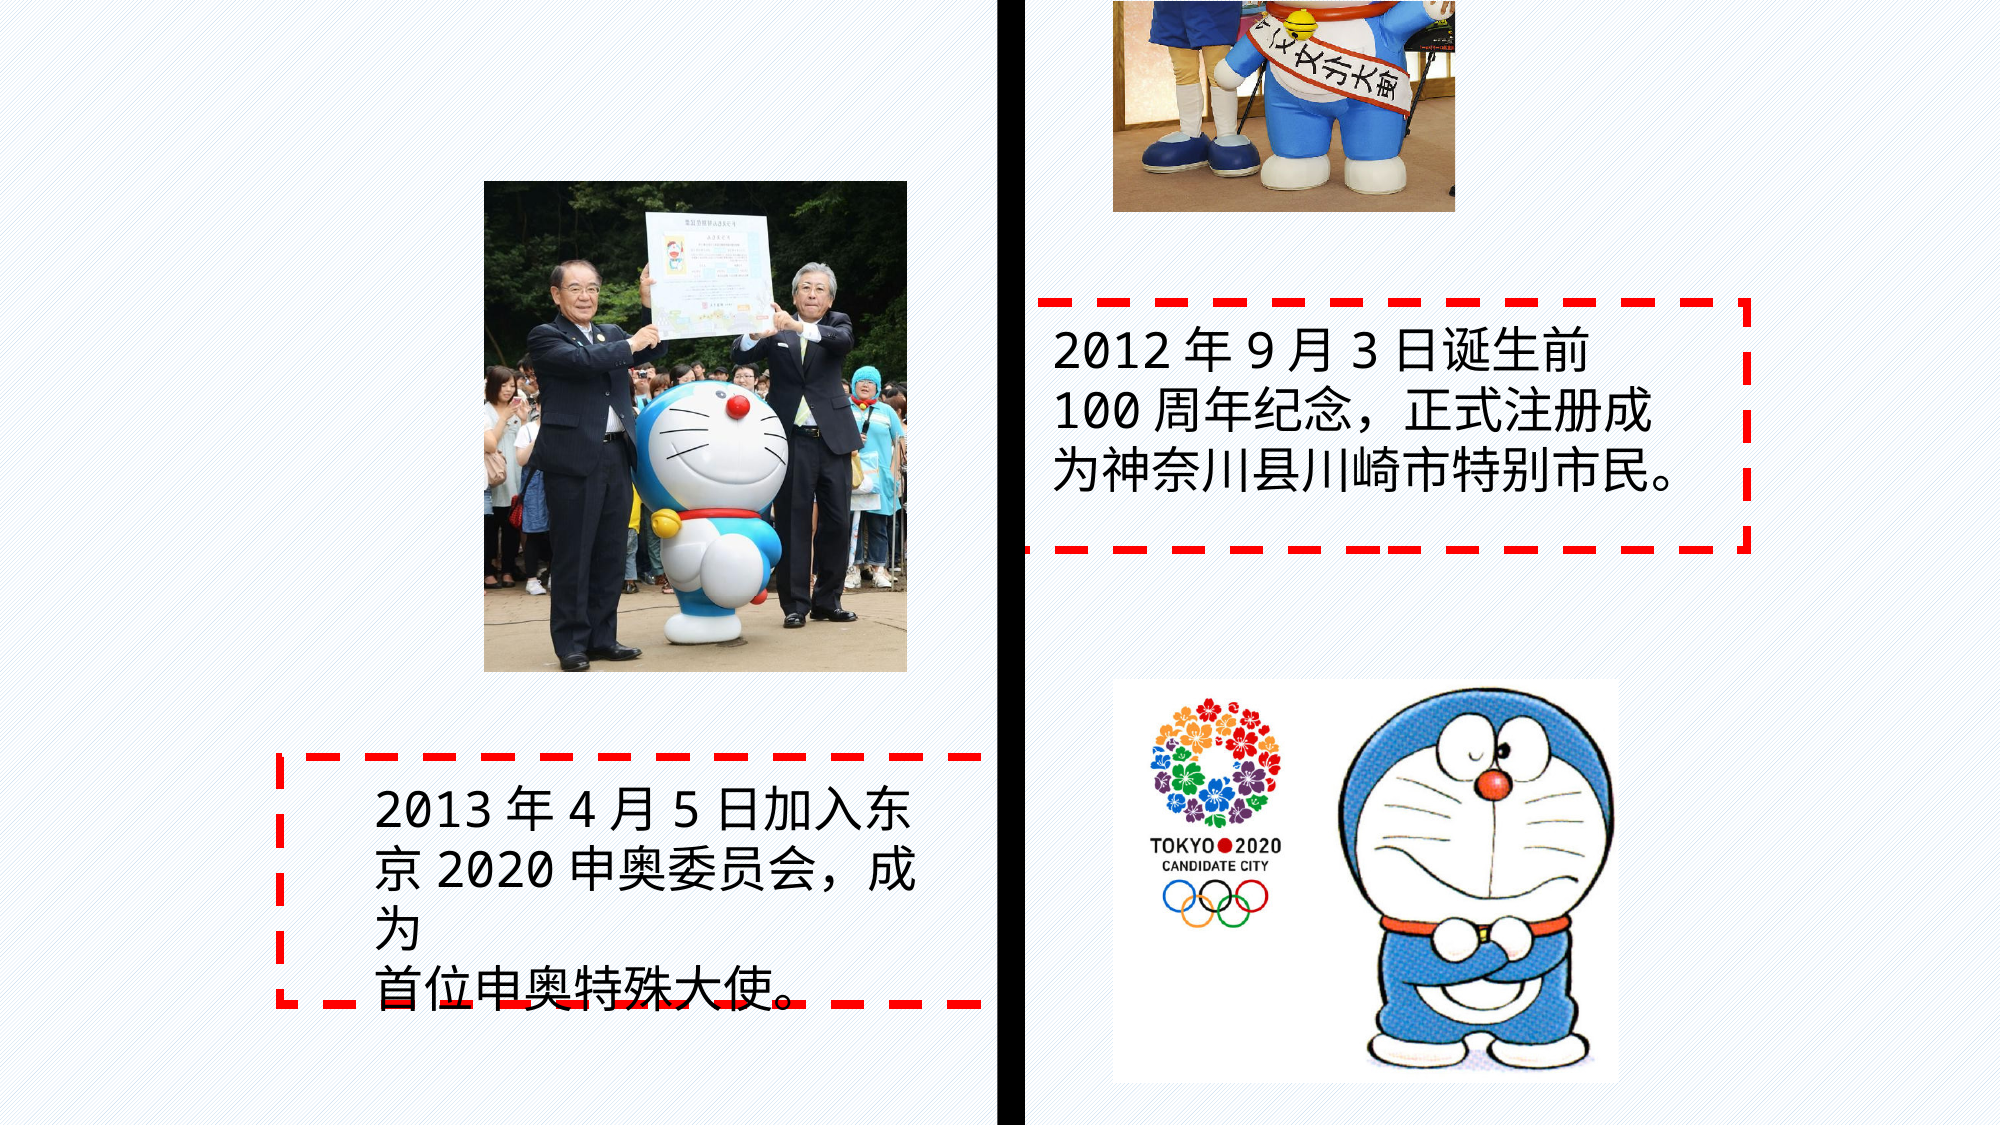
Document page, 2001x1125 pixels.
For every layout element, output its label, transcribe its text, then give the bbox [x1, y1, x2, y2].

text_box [1113, 679, 1619, 1083]
text_box [1026, 302, 1748, 551]
text_box 2012年9月3日诞生前100周年纪念，正式注册成为神奈川县川崎市特别市民。 [1036, 311, 1707, 506]
picture [484, 181, 907, 672]
text_box [279, 756, 996, 1006]
text_box [996, 0, 1026, 1125]
text_box 2013年4月5日加入东京2020申奥委员会，成为 首位申奥特殊大使。 [358, 770, 955, 1025]
picture [1113, 1, 1456, 212]
